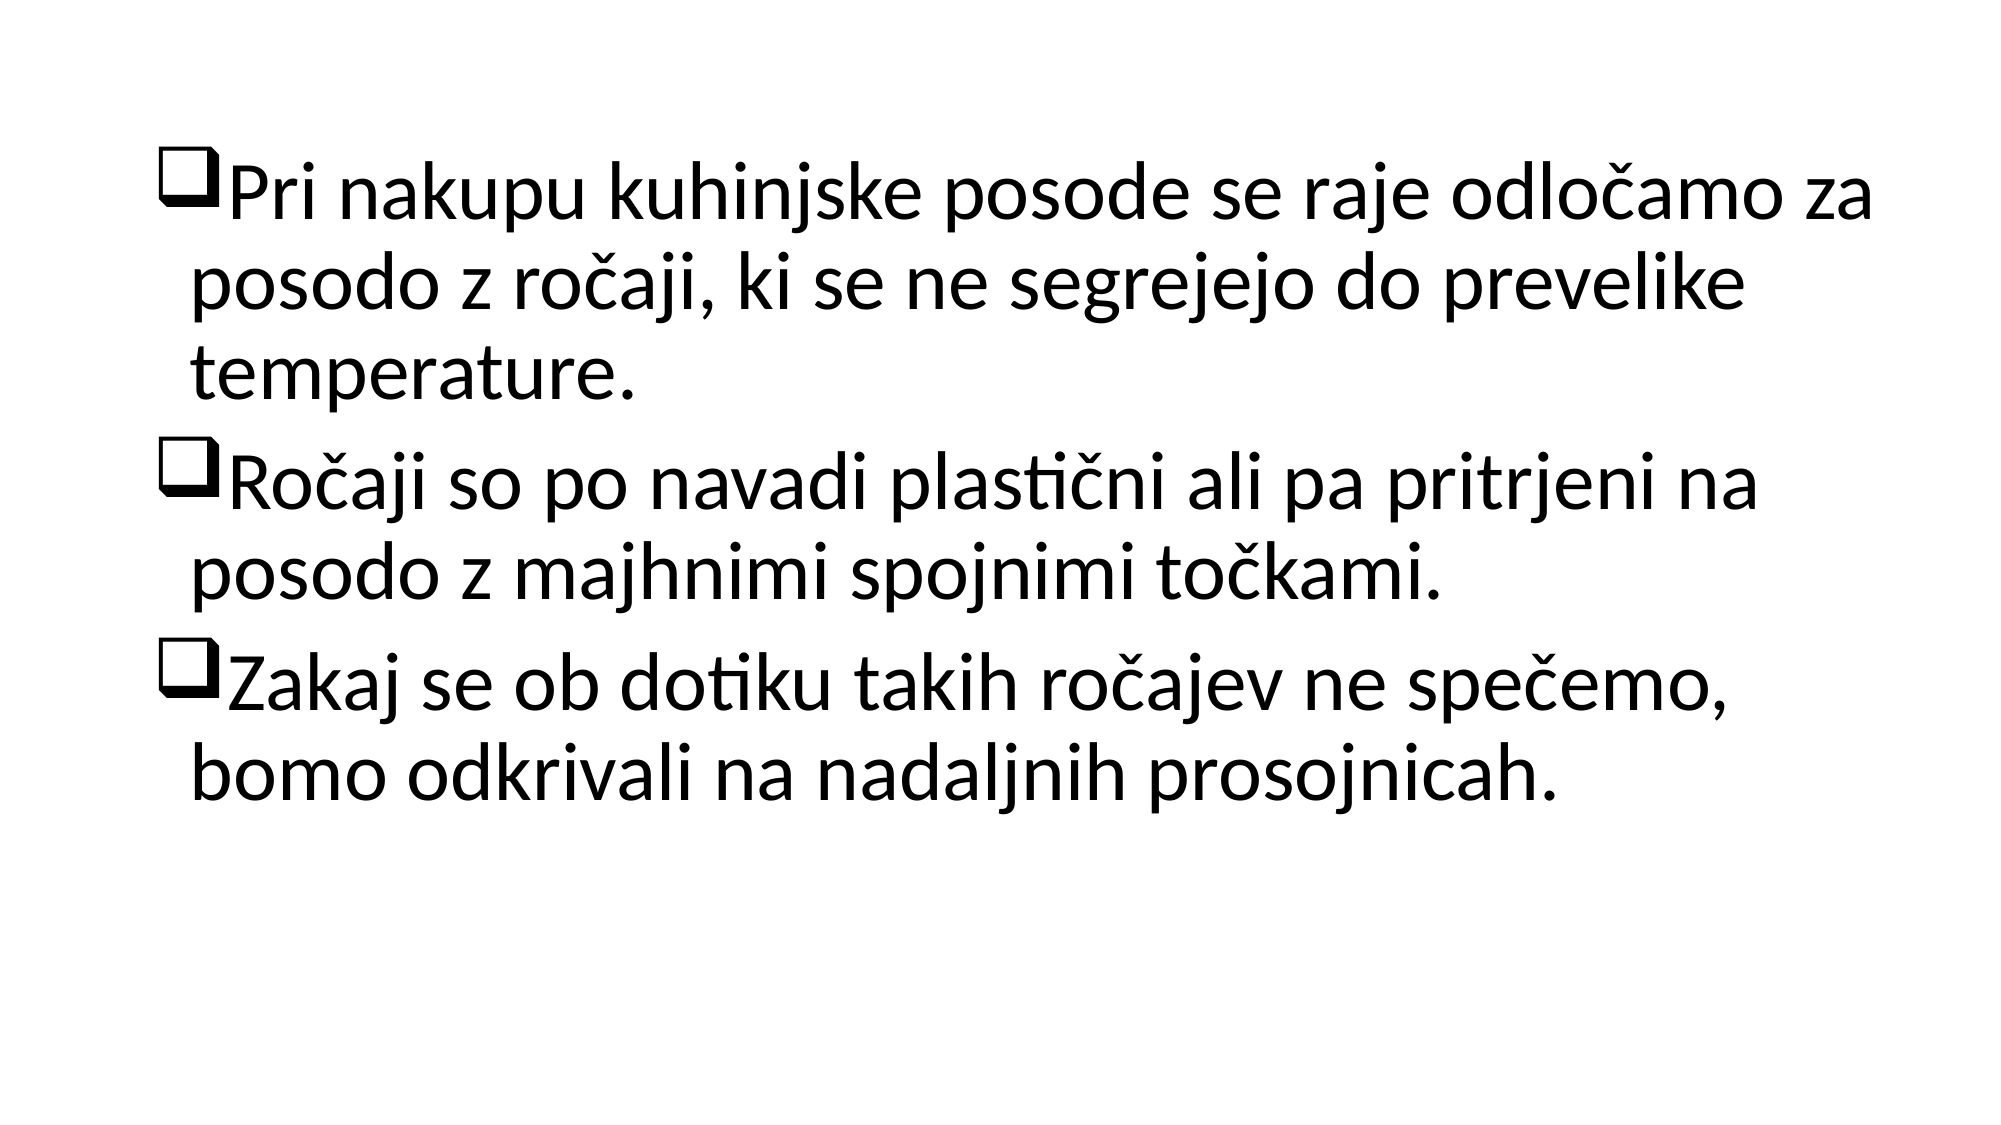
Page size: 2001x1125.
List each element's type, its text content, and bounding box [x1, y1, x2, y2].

list Pri nakupu kuhinjske posode se raje odločamo za posodo z ročaji, ki se ne segrejejo do prevelike temperature. Ročaji so po navadi plastični ali pa pritrjeni na posodo z majhnimi spojnimi točkami. Zakaj se ob dotiku takih ročajev ne spečemo, bomo odkrivali na nadaljnih prosojnicah. [137, 139, 1954, 1085]
